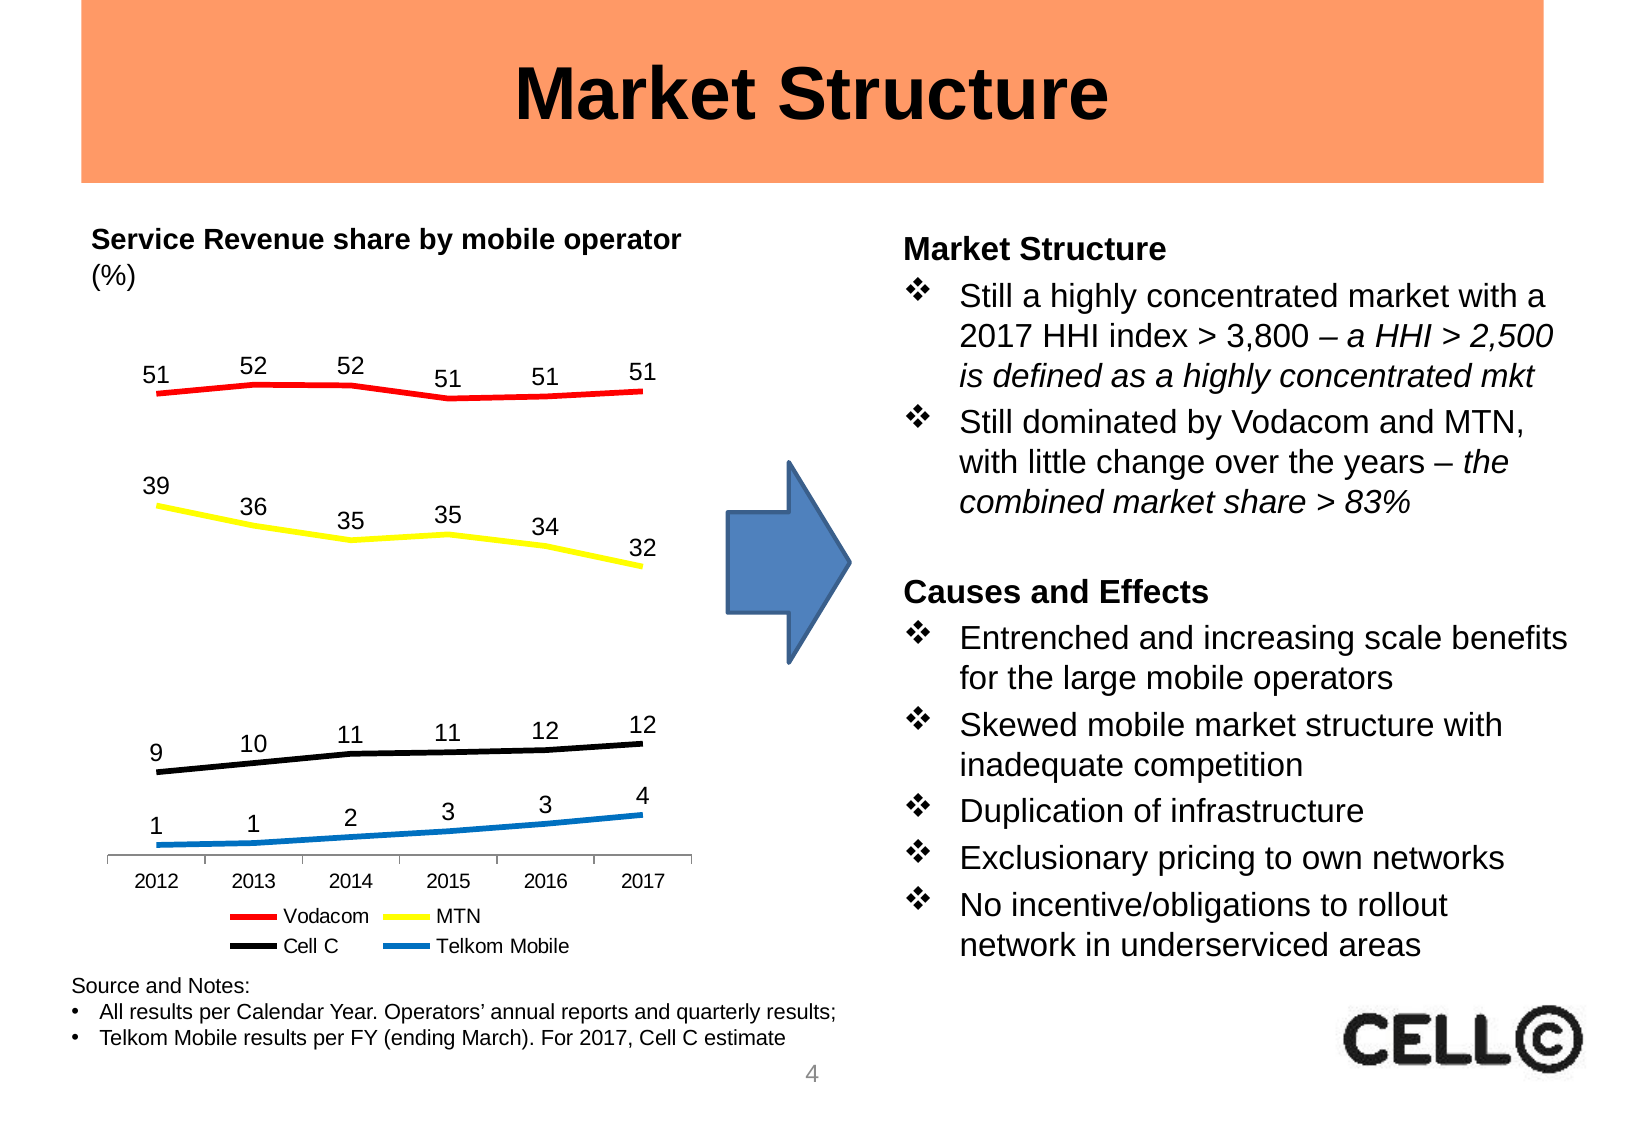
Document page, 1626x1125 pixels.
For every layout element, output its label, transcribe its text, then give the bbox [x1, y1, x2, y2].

text_box Causes and Effects Entrenched and increasing scale benefits for the large mobile operators Skewed mobile market structure with inadequate competition Duplication of infrastructure Exclusionary pricing to own networks No incentive/obligations to rollout network in underserviced areas [888, 562, 1586, 941]
chart [75, 302, 724, 965]
text_box Service Revenue share by mobile operator (%) [76, 219, 789, 292]
text_box Source and Notes: All results per Calendar Year. Operators’ annual reports and quarterly results; Telkom Mobile results per FY (ending March). For 2017, Cell C estimate [56, 963, 1297, 1058]
footer 4 [555, 1058, 1070, 1103]
title Market Structure [81, 0, 1544, 183]
text_box [728, 460, 852, 665]
picture [1311, 955, 1616, 1124]
list Market Structure Still a highly concentrated market with a 2017 HHI index > 3,800 – a HHI > 2,500 is defined as a highly concentrated mkt Still dominated by Vodacom and MTN, with little change over the years – the combined market share > 83% [888, 219, 1586, 562]
